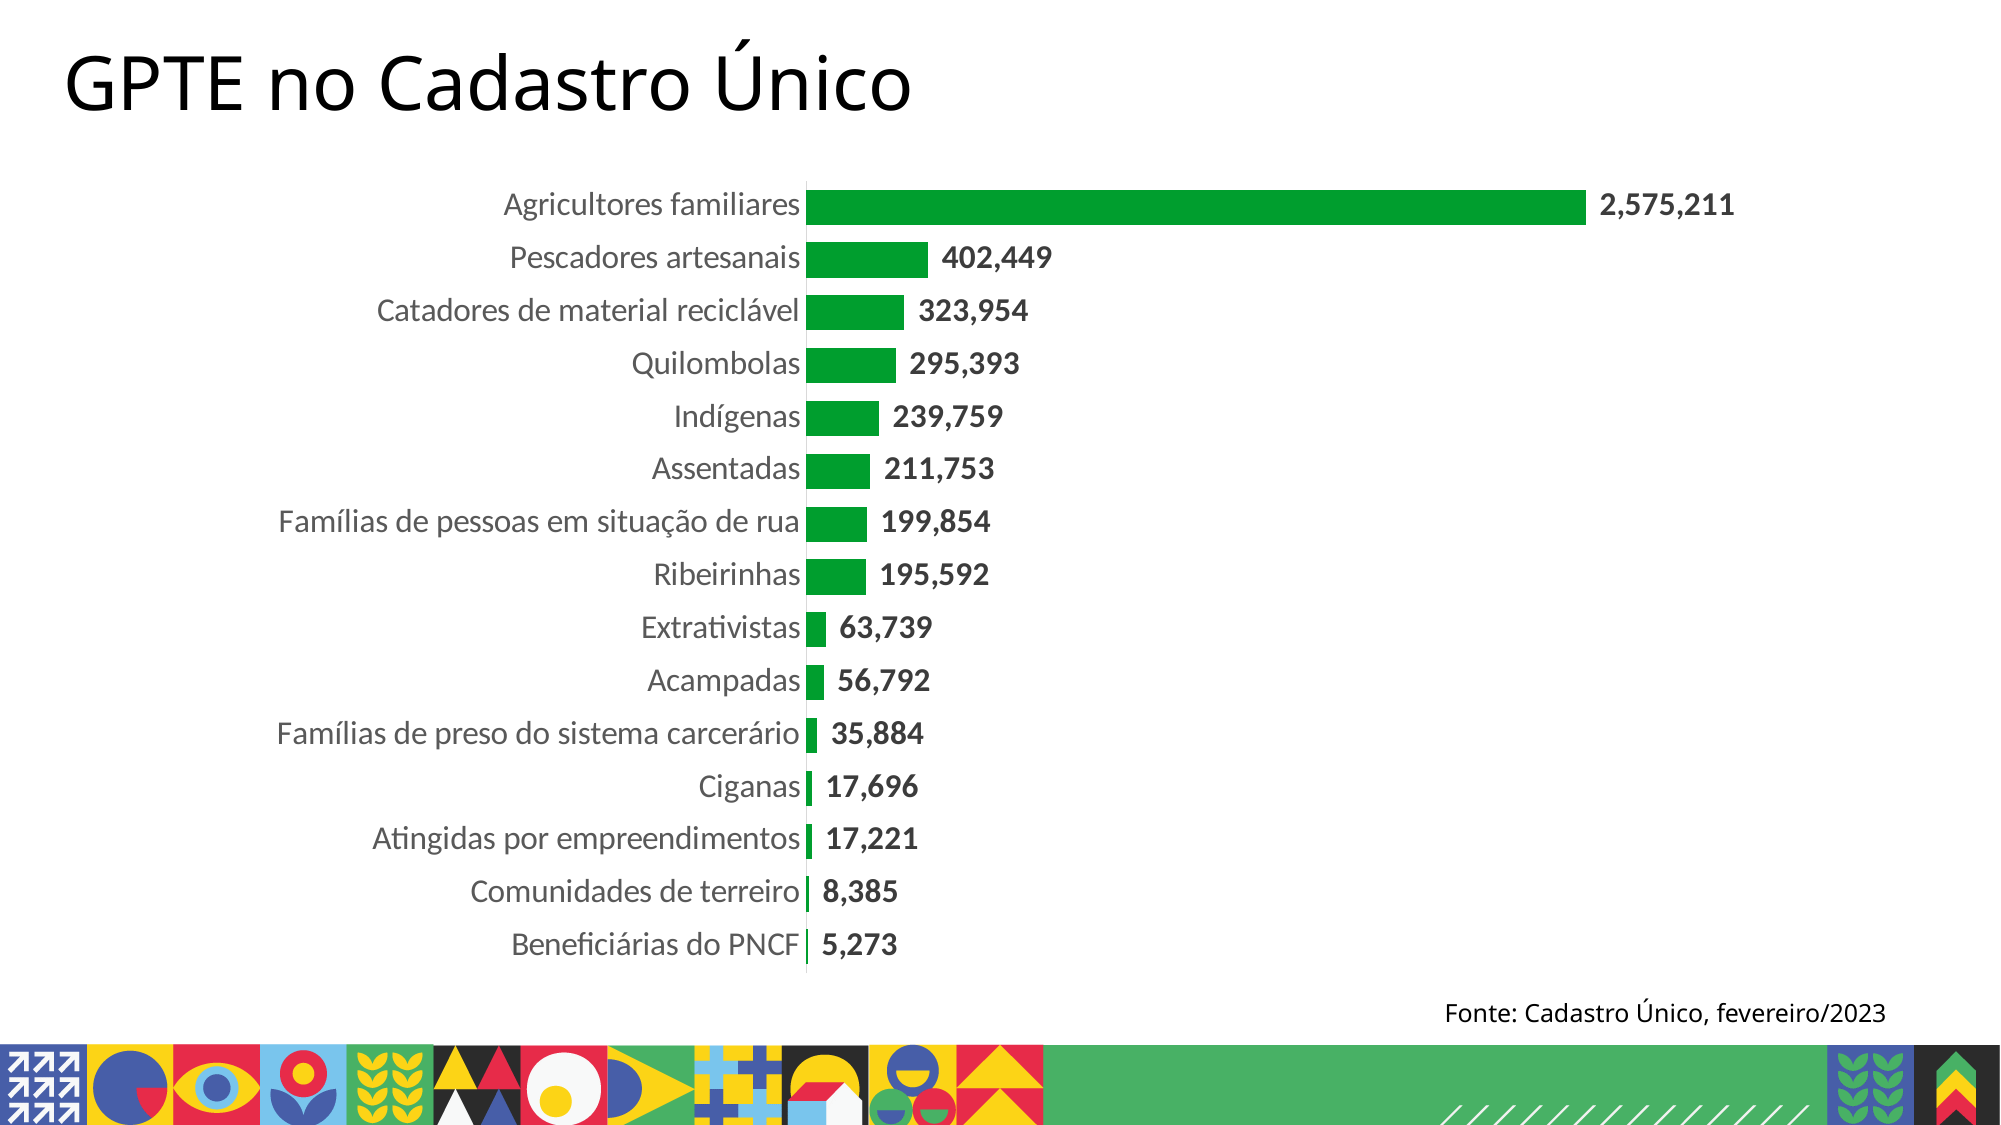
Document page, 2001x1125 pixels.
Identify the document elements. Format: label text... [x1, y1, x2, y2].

chart [246, 164, 1745, 991]
text_box [1351, 837, 1904, 1037]
text_box Fonte: Cadastro Único, fevereiro/2023 [1323, 989, 1903, 1035]
title GPTE no Cadastro Único [48, 38, 1774, 136]
picture [0, 0, 2000, 1125]
